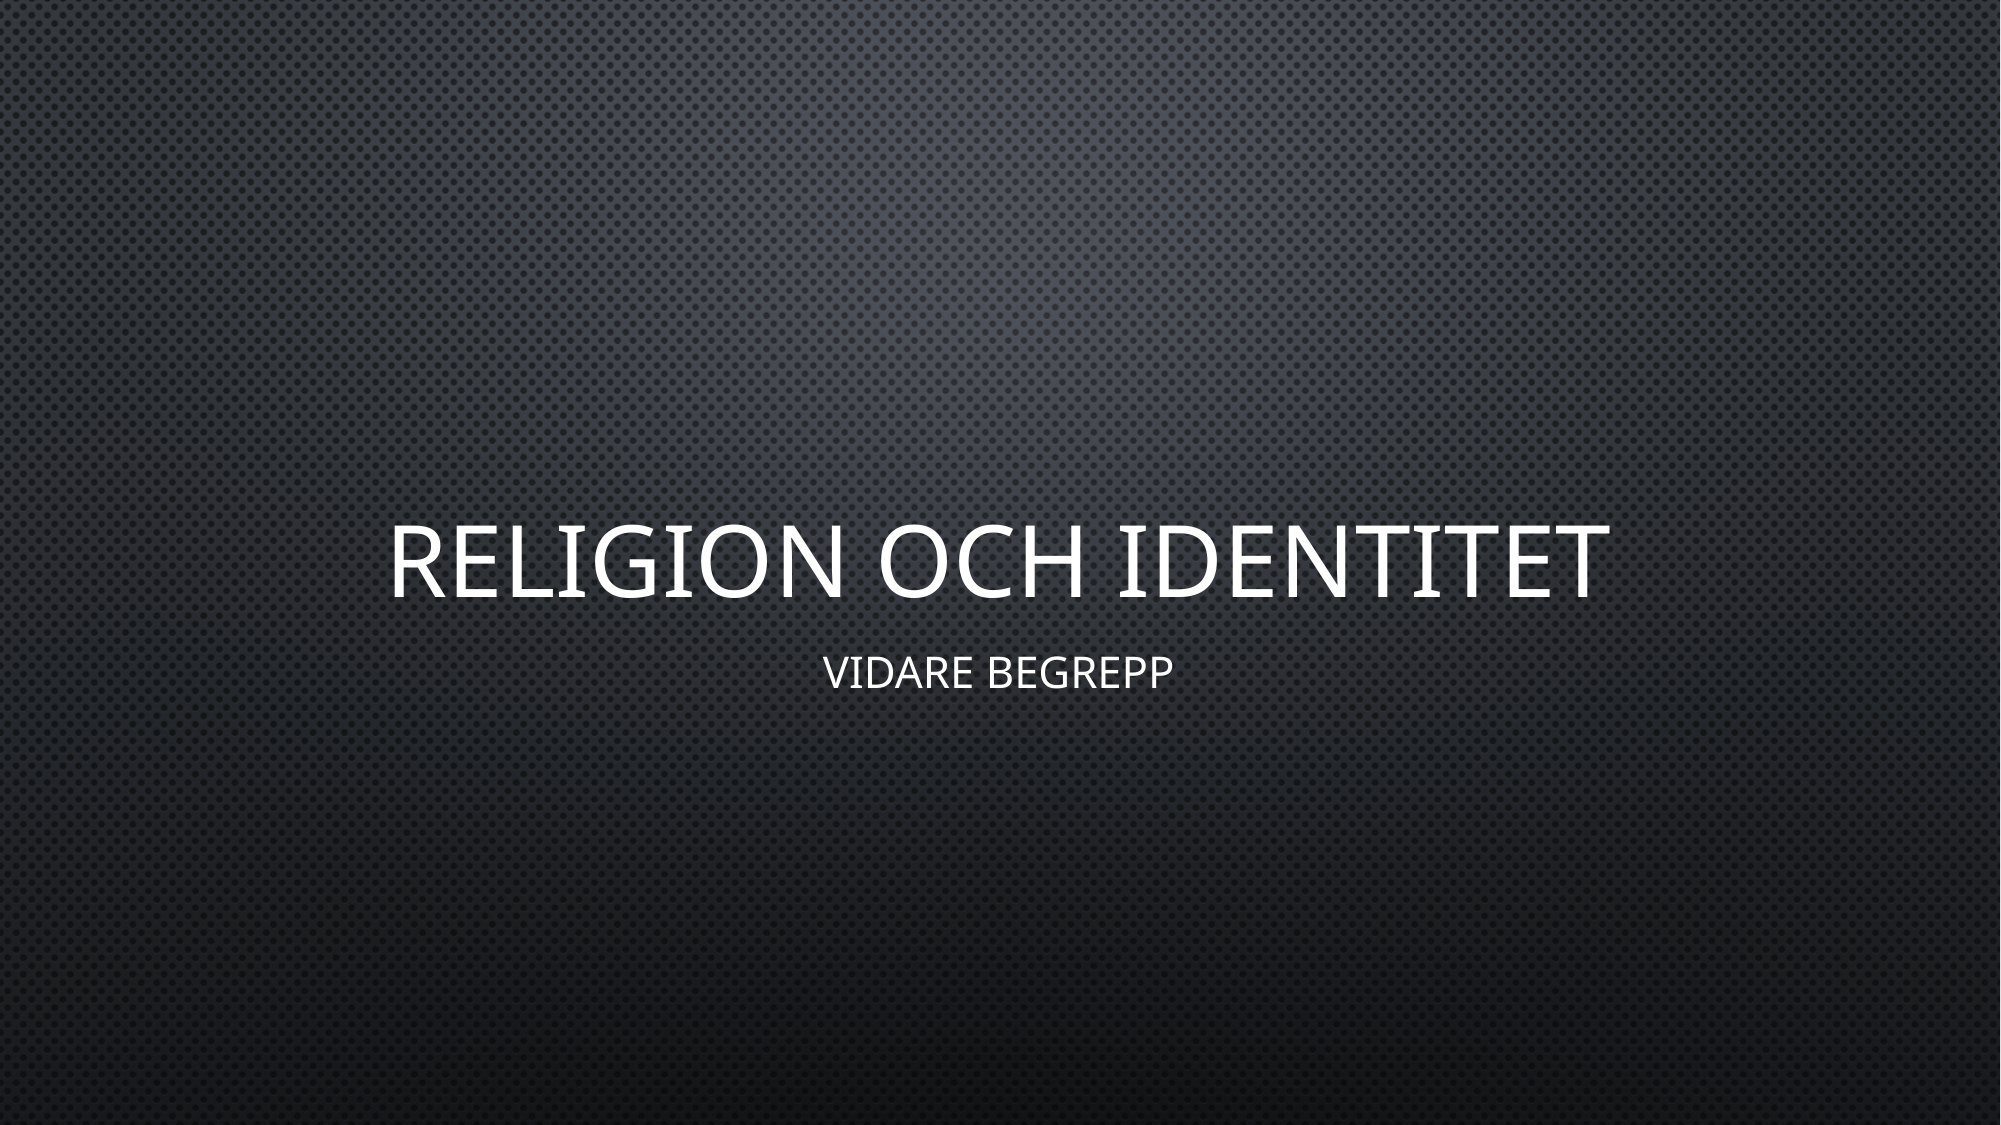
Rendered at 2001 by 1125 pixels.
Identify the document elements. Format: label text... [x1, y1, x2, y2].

subtitle Vidare begrepp [287, 637, 1711, 950]
title Religion och identitet [287, 99, 1711, 625]
